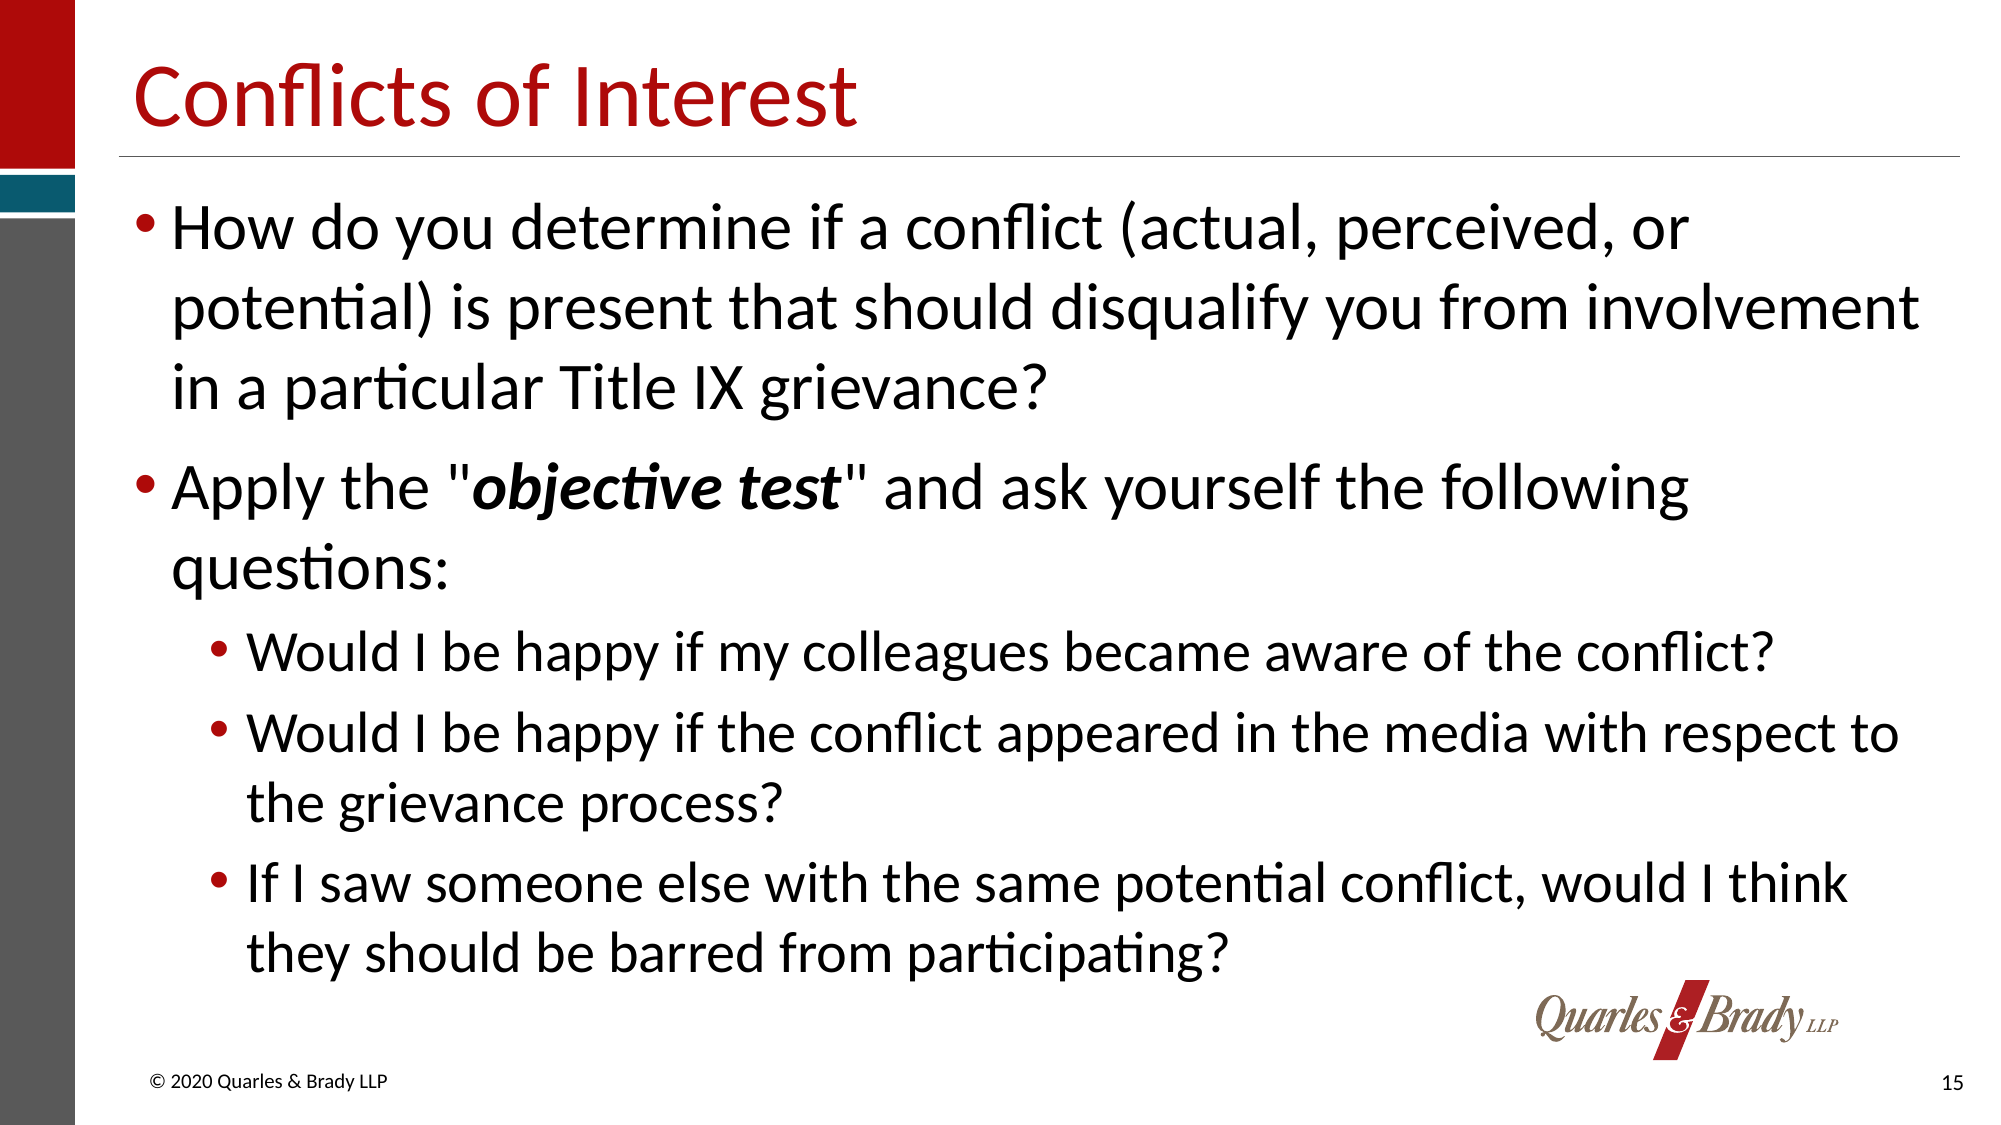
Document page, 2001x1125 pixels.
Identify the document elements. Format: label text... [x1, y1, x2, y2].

slide_number 15 [1431, 1060, 1980, 1120]
list How do you determine if a conflict (actual, perceived, or potential) is present that should disqualify you from involvement in a particular Title IX grievance? Apply the "objective test" and ask yourself the following questions: Would I be happy if my colleagues became aware of the conflict? Would I be happy if the conflict appeared in the media with respect to the grievance process? If I saw someone else with the same potential conflict, would I think they should be barred from participating? [118, 174, 1960, 979]
title Conflicts of Interest [118, 37, 1960, 157]
